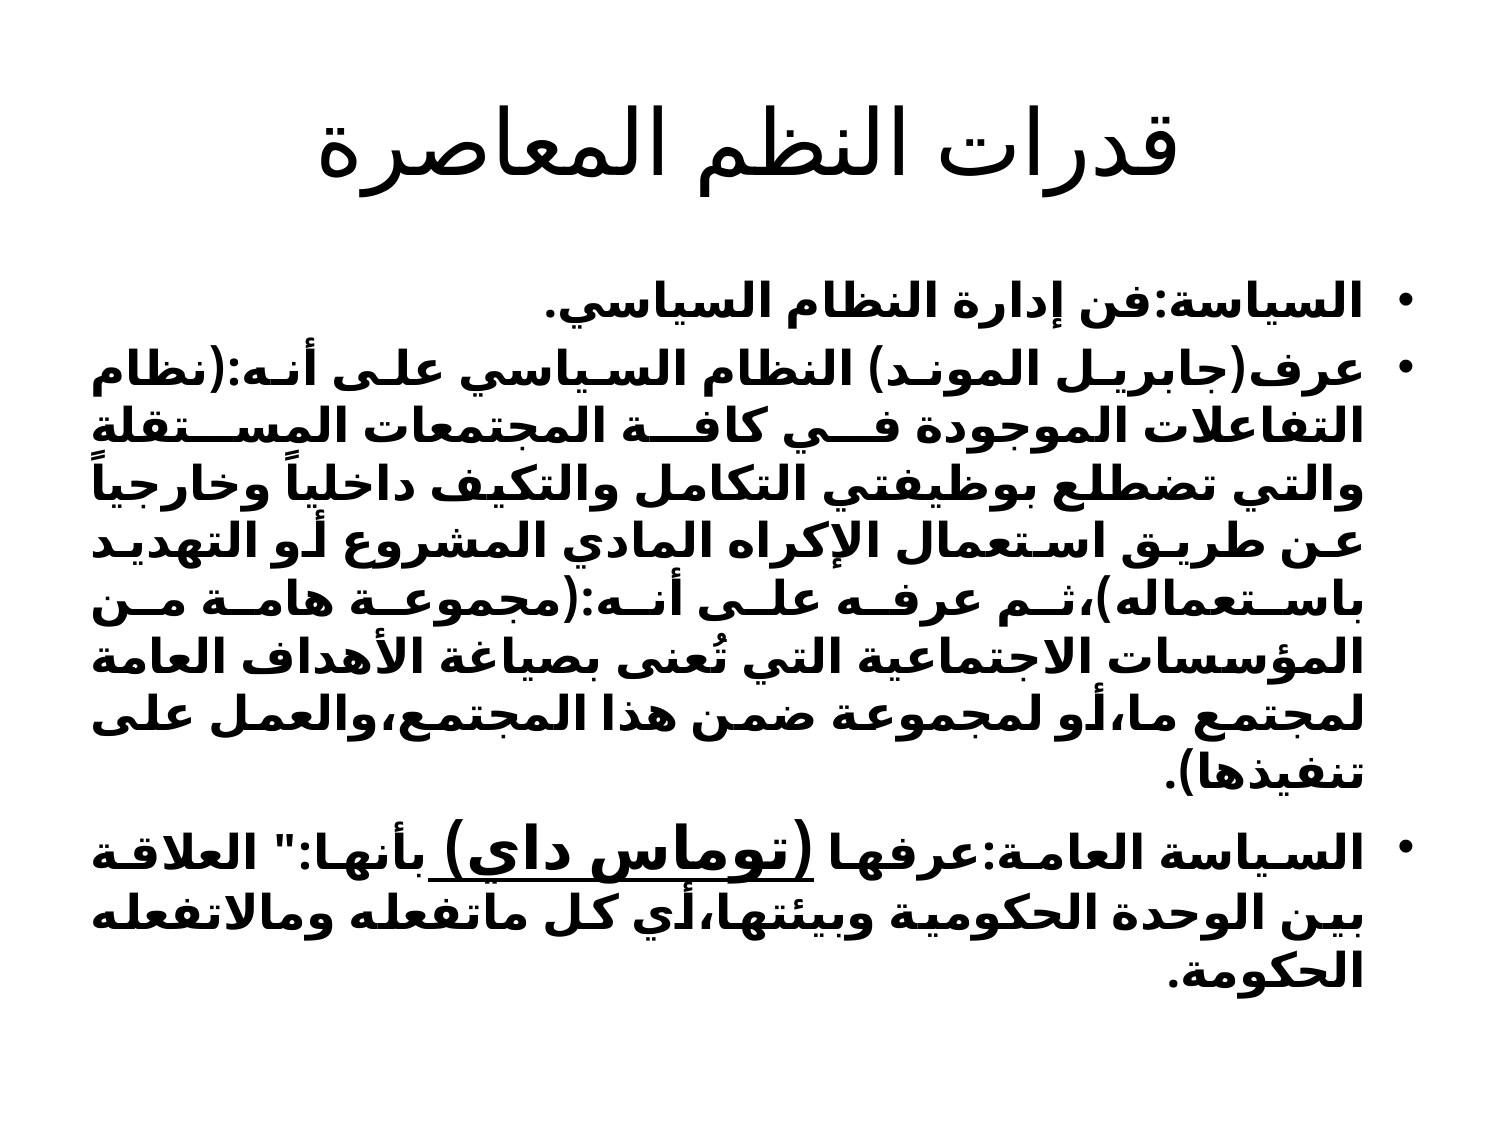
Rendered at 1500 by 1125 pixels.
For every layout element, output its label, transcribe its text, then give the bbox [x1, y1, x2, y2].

list السياسة:فن إدارة النظام السياسي. عرف(جابريل الموند) النظام السياسي على أنه:(نظام التفاعلات الموجودة في كافة المجتمعات المستقلة والتي تضطلع بوظيفتي التكامل والتكيف داخلياً وخارجياً عن طريق استعمال الإكراه المادي المشروع أو التهديد باستعماله)،ثم عرفه على أنه:(مجموعة هامة من المؤسسات الاجتماعية التي تُعنى بصياغة الأهداف العامة لمجتمع ما،أو لمجموعة ضمن هذا المجتمع،والعمل على تنفيذها). السياسة العامة:عرفها (توماس داي) بأنها:" العلاقة بين الوحدة الحكومية وبيئتها،أي كل ماتفعله ومالاتفعله الحكومة. [75, 262, 1425, 1005]
title قدرات النظم المعاصرة [75, 45, 1425, 233]
